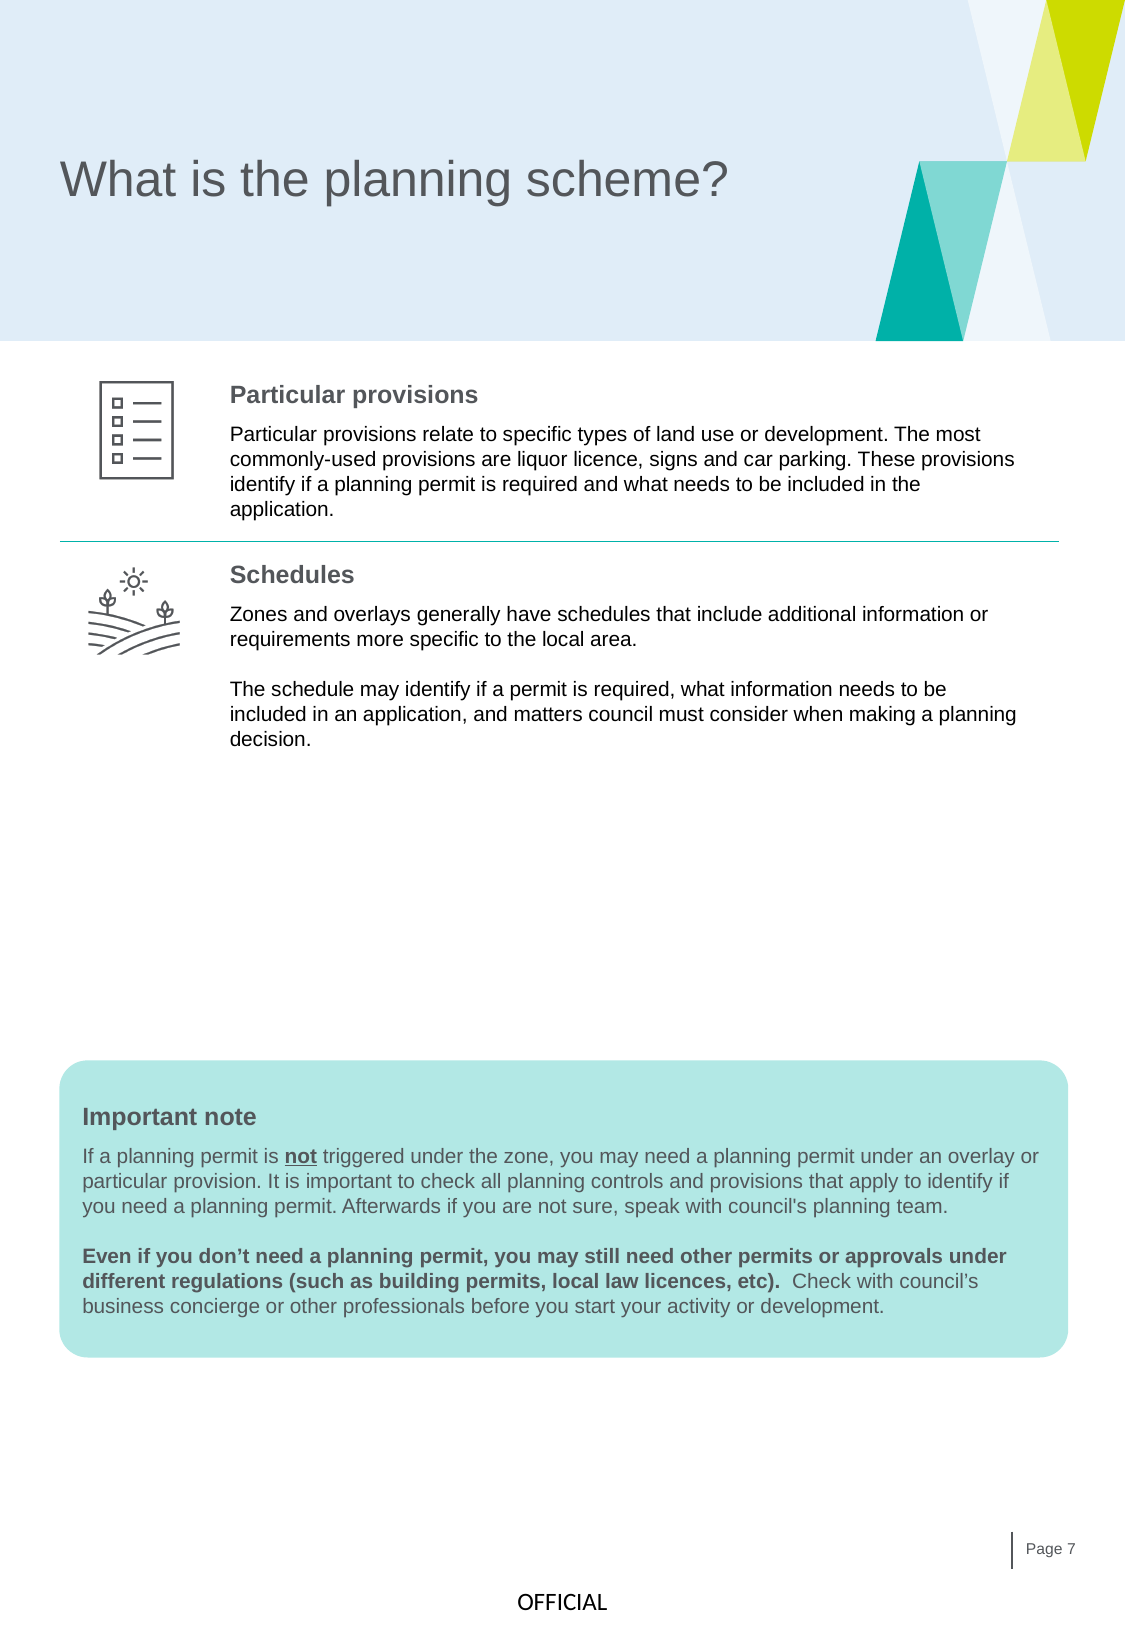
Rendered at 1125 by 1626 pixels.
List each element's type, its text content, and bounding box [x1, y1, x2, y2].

picture [77, 371, 196, 489]
text_box Important note If a planning permit is not triggered under the zone, you may need a planning permit under an overlay or particular provision. It is important to check all planning controls and provisions that apply to identify if you need a planning permit. Afterwards if you are not sure, speak with council's planning team. Even if you don’t need a planning permit, you may still need other permits or approvals under different regulations (such as building permits, local law licences, etc). Check with council’s business concierge or other professionals before you start your activity or development. [58, 1059, 1070, 1359]
text_box Particular provisions Particular provisions relate to specific types of land use or development. The most commonly-used provisions are liquor licence, signs and car parking. These provisions identify if a planning permit is required and what needs to be included in the application. Schedules Zones and overlays generally have schedules that include additional information or requirements more specific to the local area. The schedule may identify if a permit is required, what information needs to be included in an application, and matters council must consider when making a planning decision. [214, 542, 1042, 759]
picture [83, 560, 185, 663]
title What is the planning scheme? [59, 91, 857, 262]
text_box Particular provisions Particular provisions relate to specific types of land use or development. The most commonly-used provisions are liquor licence, signs and car parking. These provisions identify if a planning permit is required and what needs to be included in the application. Schedules Zones and overlays generally have schedules that include additional information or requirements more specific to the local area. The schedule may identify if a permit is required, what information needs to be included in an application, and matters council must consider when making a planning decision. [214, 371, 1042, 541]
slide_number Page 7 [1025, 1505, 1093, 1591]
